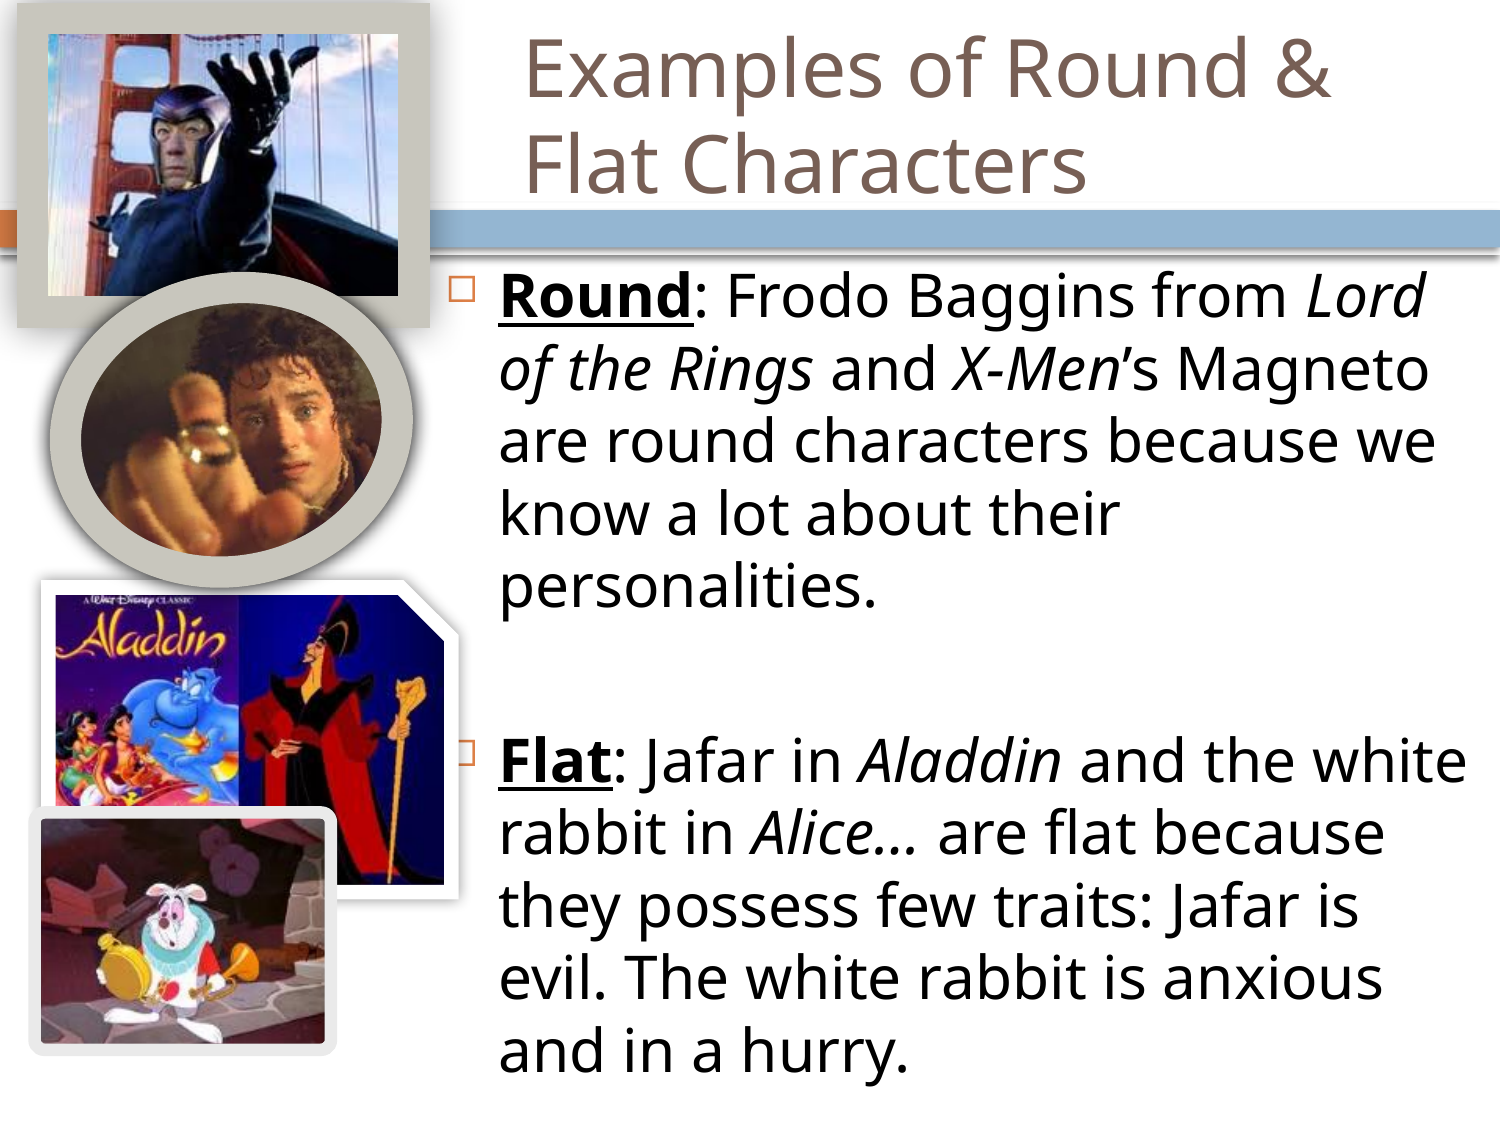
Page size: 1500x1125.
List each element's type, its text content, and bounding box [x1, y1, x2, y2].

list Round: Frodo Baggins from Lord of the Rings and X-Men’s Magneto are round characters because we know a lot about their personalities. Flat: Jafar in Aladdin and the white rabbit in Alice… are flat because they possess few traits: Jafar is evil. The white rabbit is anxious and in a hurry. [431, 249, 1500, 1125]
picture [48, 33, 399, 572]
picture [34, 587, 452, 1051]
title Examples of Round & Flat Characters [507, 0, 1396, 228]
